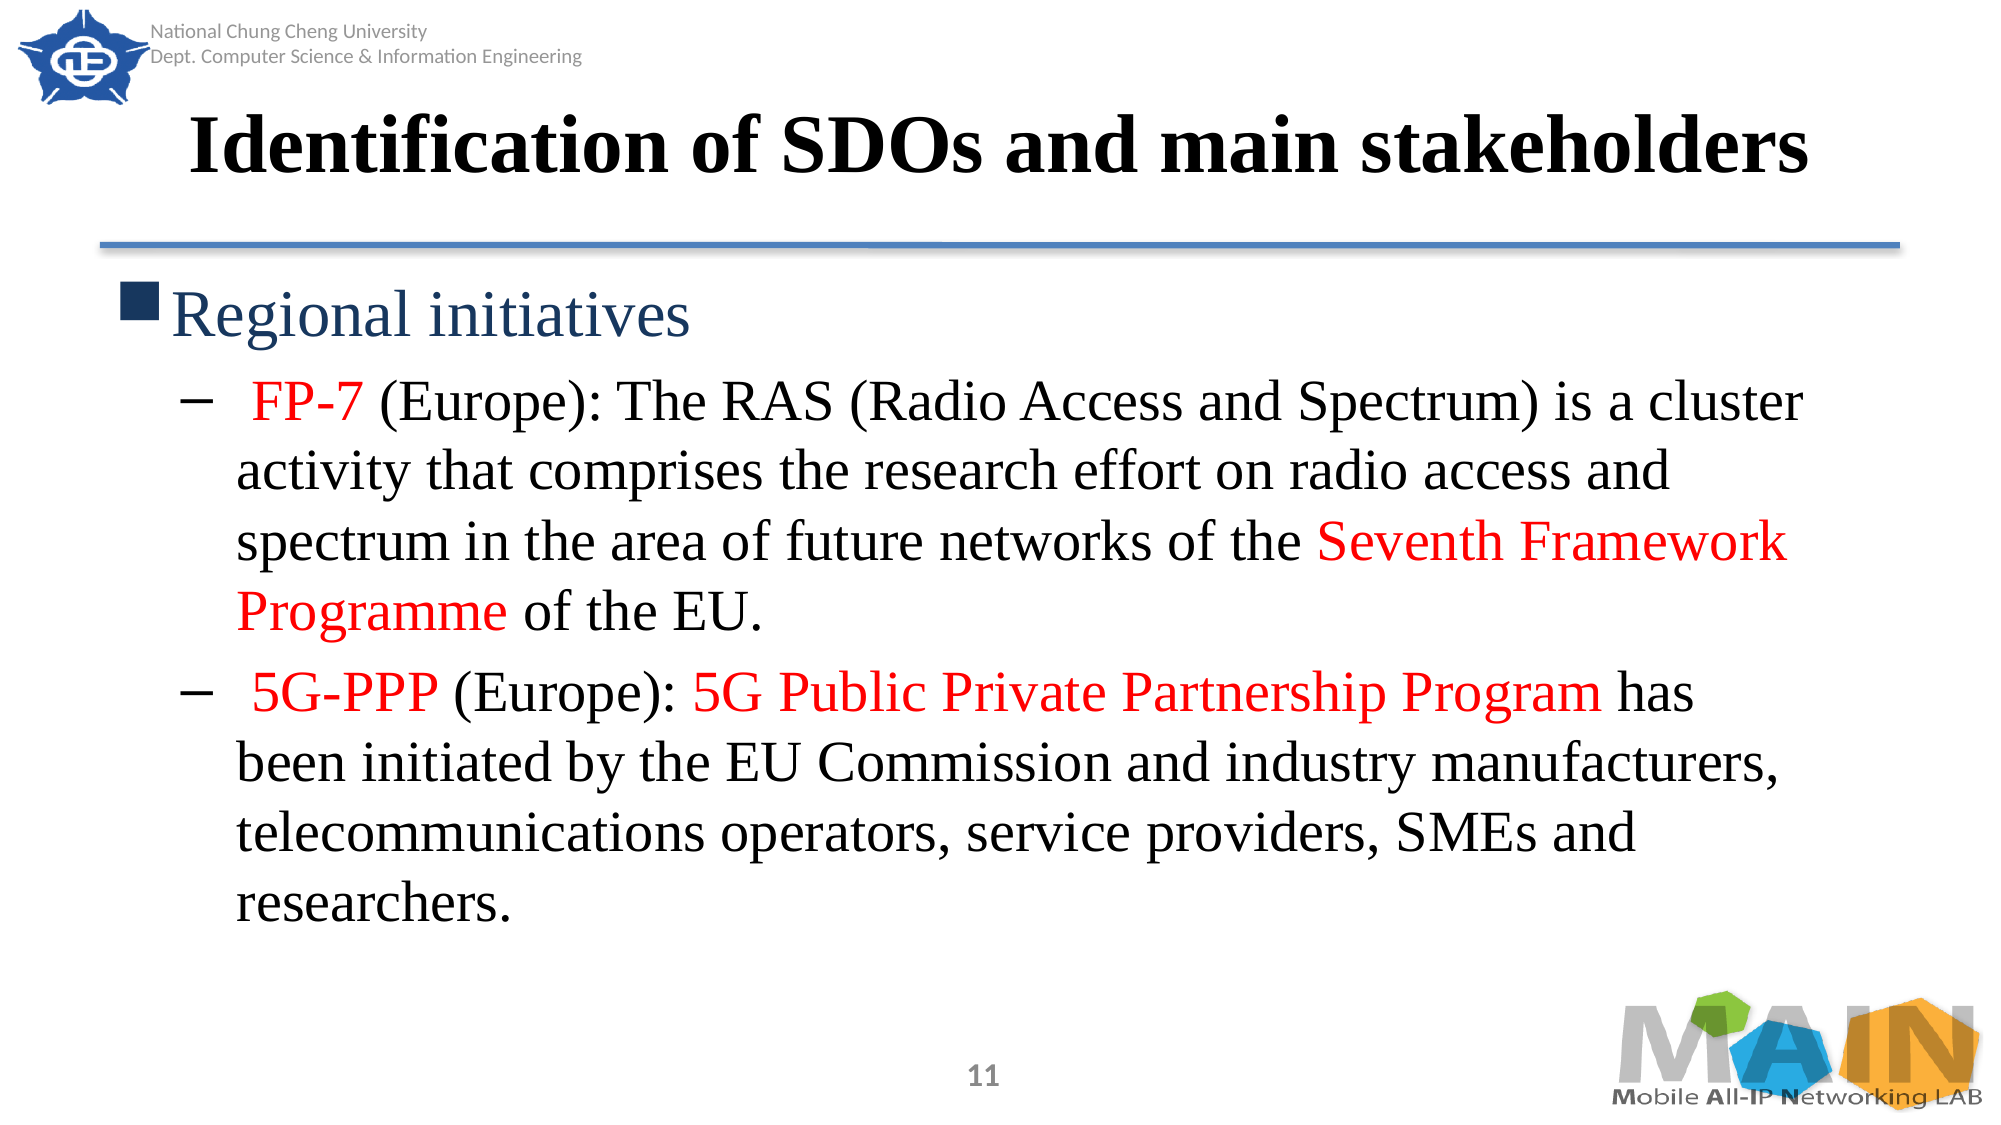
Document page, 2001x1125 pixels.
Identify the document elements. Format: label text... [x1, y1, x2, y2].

title Identification of SDOs and main stakeholders [99, 44, 1901, 233]
list Regional initiatives FP-7 (Europe): The RAS (Radio Access and Spectrum) is a cluster activity that comprises the research effort on radio access and spectrum in the area of future networks of the Seventh Framework Programme of the EU. 5G-PPP (Europe): 5G Public Private Partnership Program has been initiated by the EU Commission and industry manufacturers, telecommunications operators, service providers, SMEs and researchers. [99, 262, 1831, 1006]
picture [0, 0, 168, 113]
picture [1400, 987, 1984, 1113]
slide_number 11 [750, 1042, 1217, 1103]
